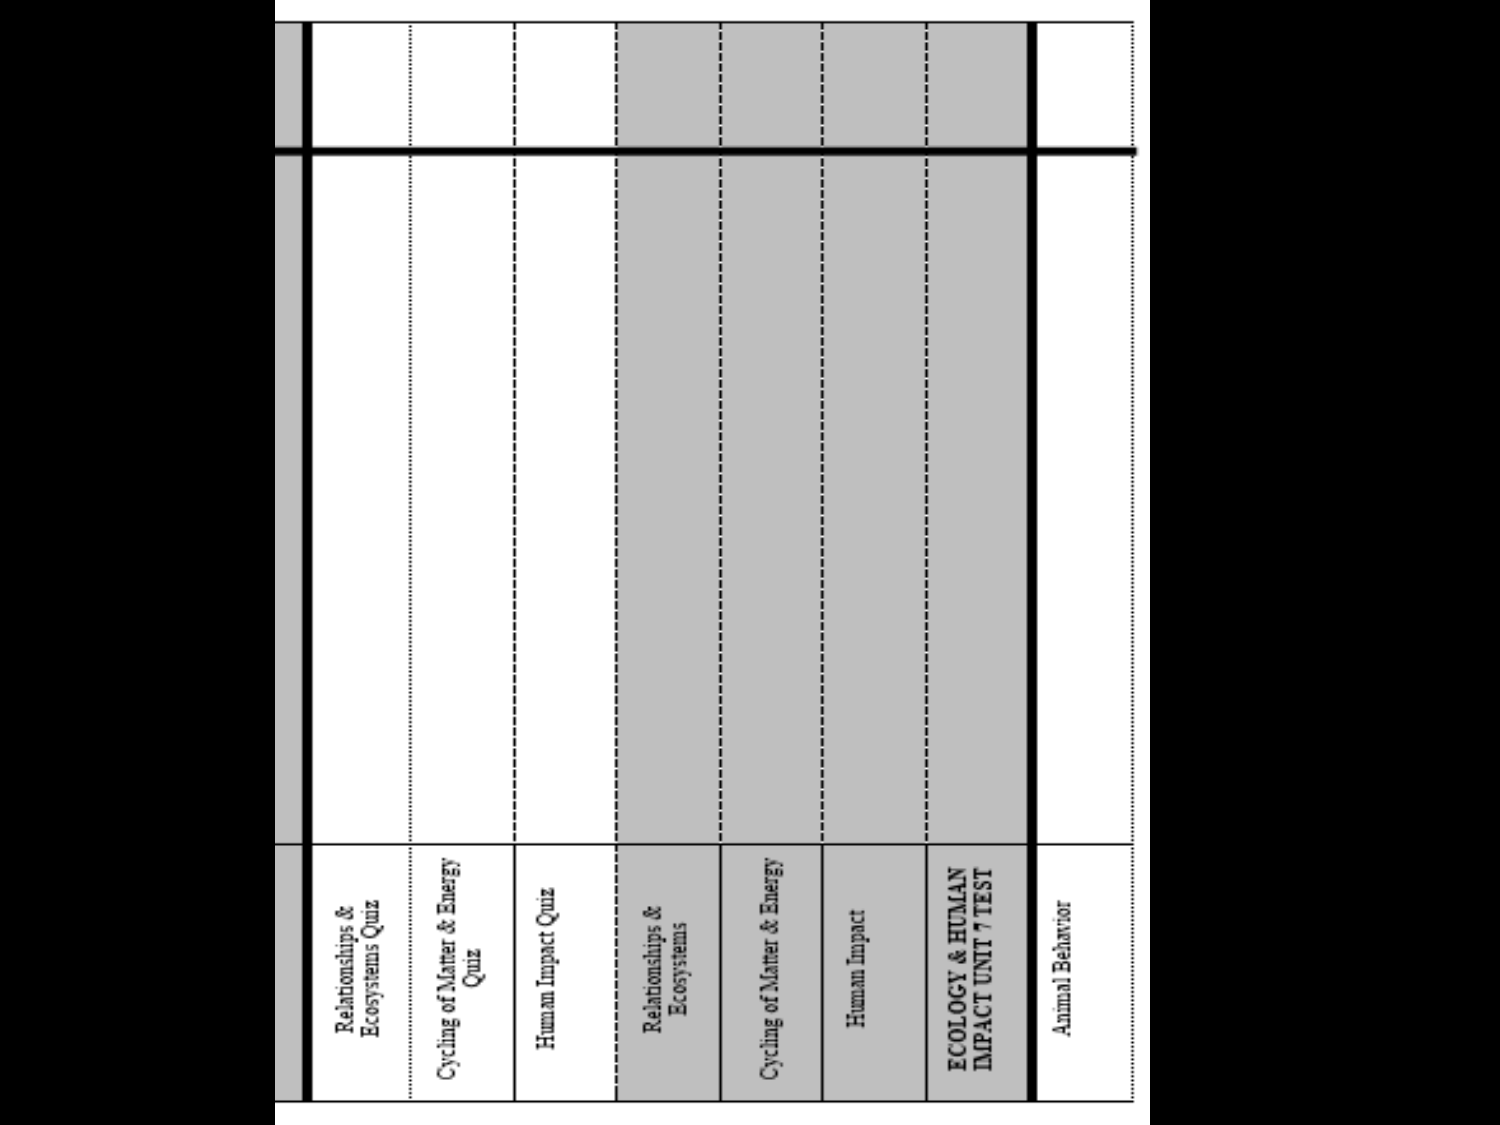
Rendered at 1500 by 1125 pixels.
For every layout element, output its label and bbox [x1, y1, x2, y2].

picture [274, 0, 1151, 1125]
